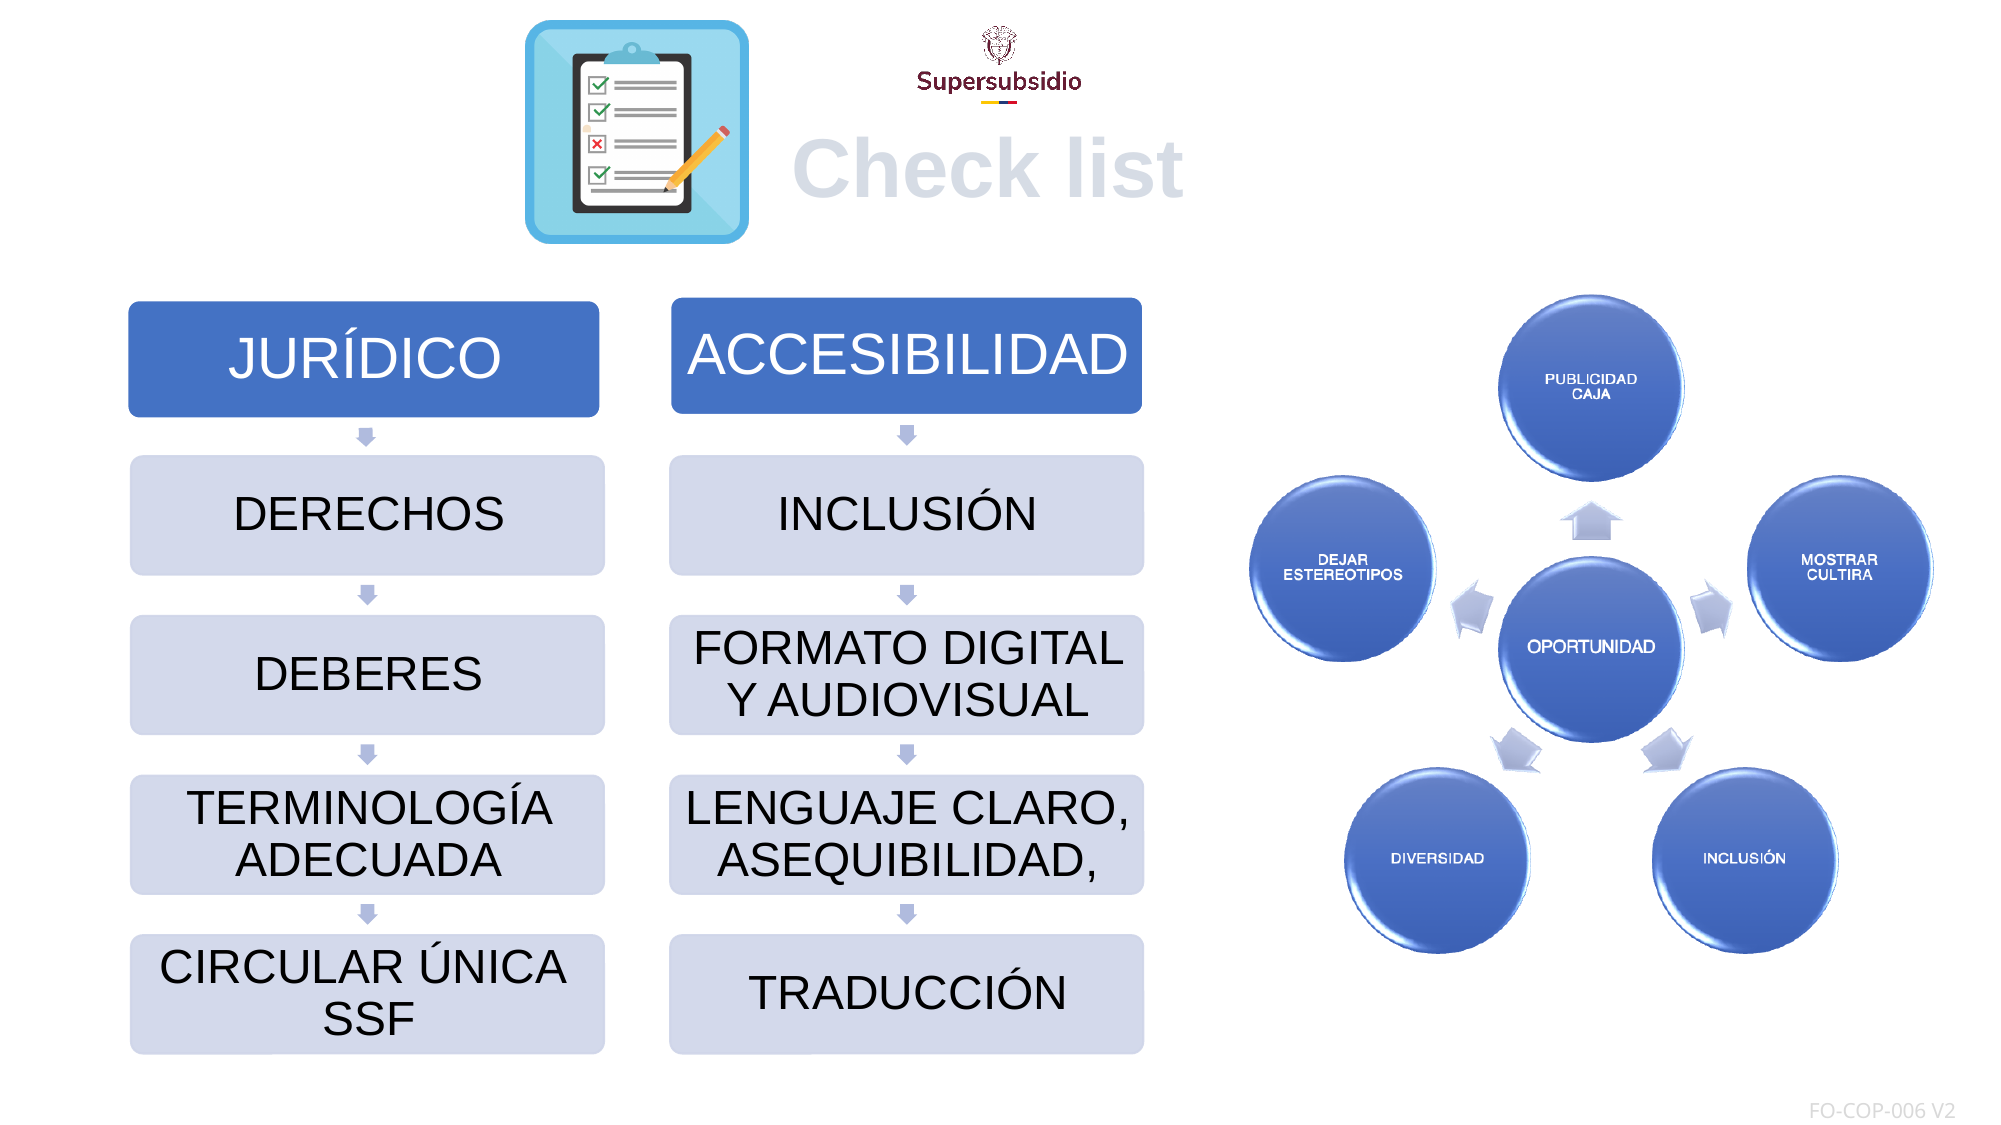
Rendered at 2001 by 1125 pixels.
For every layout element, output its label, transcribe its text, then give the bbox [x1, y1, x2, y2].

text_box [118, 296, 1156, 1054]
picture [525, 20, 749, 244]
picture [917, 26, 1081, 104]
table_header FO-COP-006 V2 [1807, 1080, 2000, 1125]
picture [1225, 257, 1954, 981]
text_box Check list [776, 106, 1224, 222]
